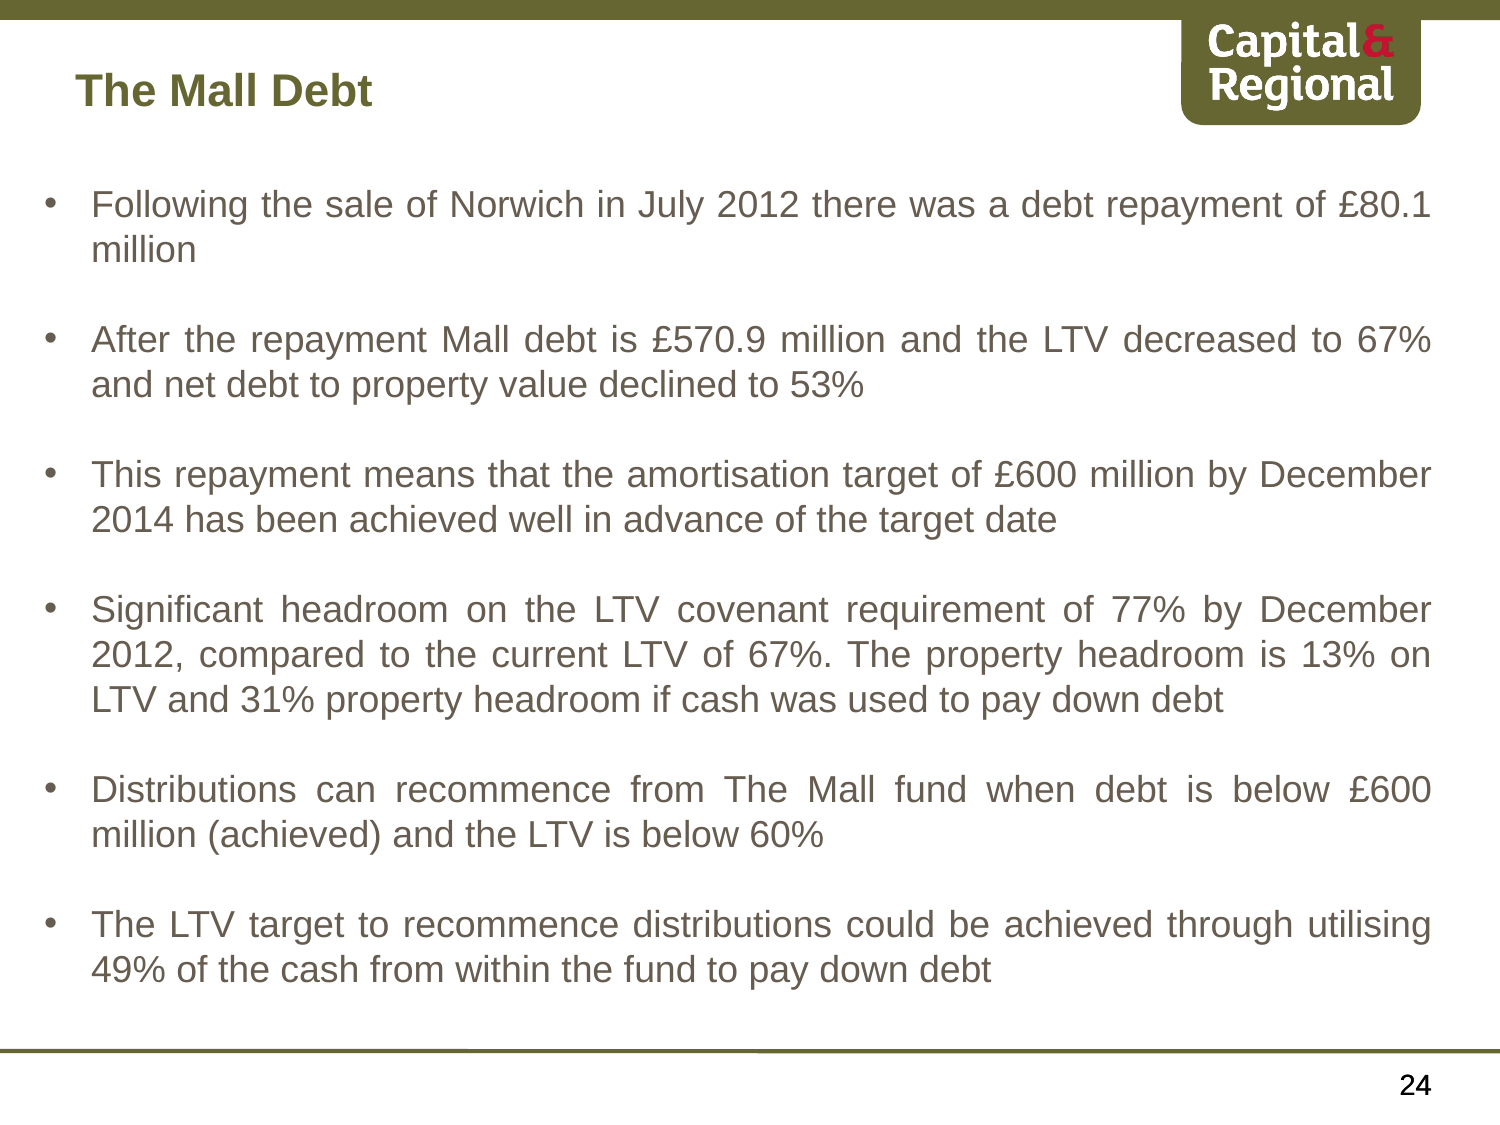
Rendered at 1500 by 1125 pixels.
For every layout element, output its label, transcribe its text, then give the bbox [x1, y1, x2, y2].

text_box 24 [1244, 1058, 1447, 1114]
picture [1208, 21, 1394, 111]
text_box The Mall Debt [74, 44, 1165, 132]
text_box Following the sale of Norwich in July 2012 there was a debt repayment of £80.1 million After the repayment Mall debt is £570.9 million and the LTV decreased to 67% and net debt to property value declined to 53% This repayment means that the amortisation target of £600 million by December 2014 has been achieved well in advance of the target date Significant headroom on the LTV covenant requirement of 77% by December 2012, compared to the current LTV of 67%. The property headroom is 13% on LTV and 31% property headroom if cash was used to pay down debt Distributions can recommence from The Mall fund when debt is below £600 million (achieved) and the LTV is below 60% The LTV target to recommence distributions could be achieved through utilising 49% of the cash from within the fund to pay down debt [29, 172, 1447, 1043]
